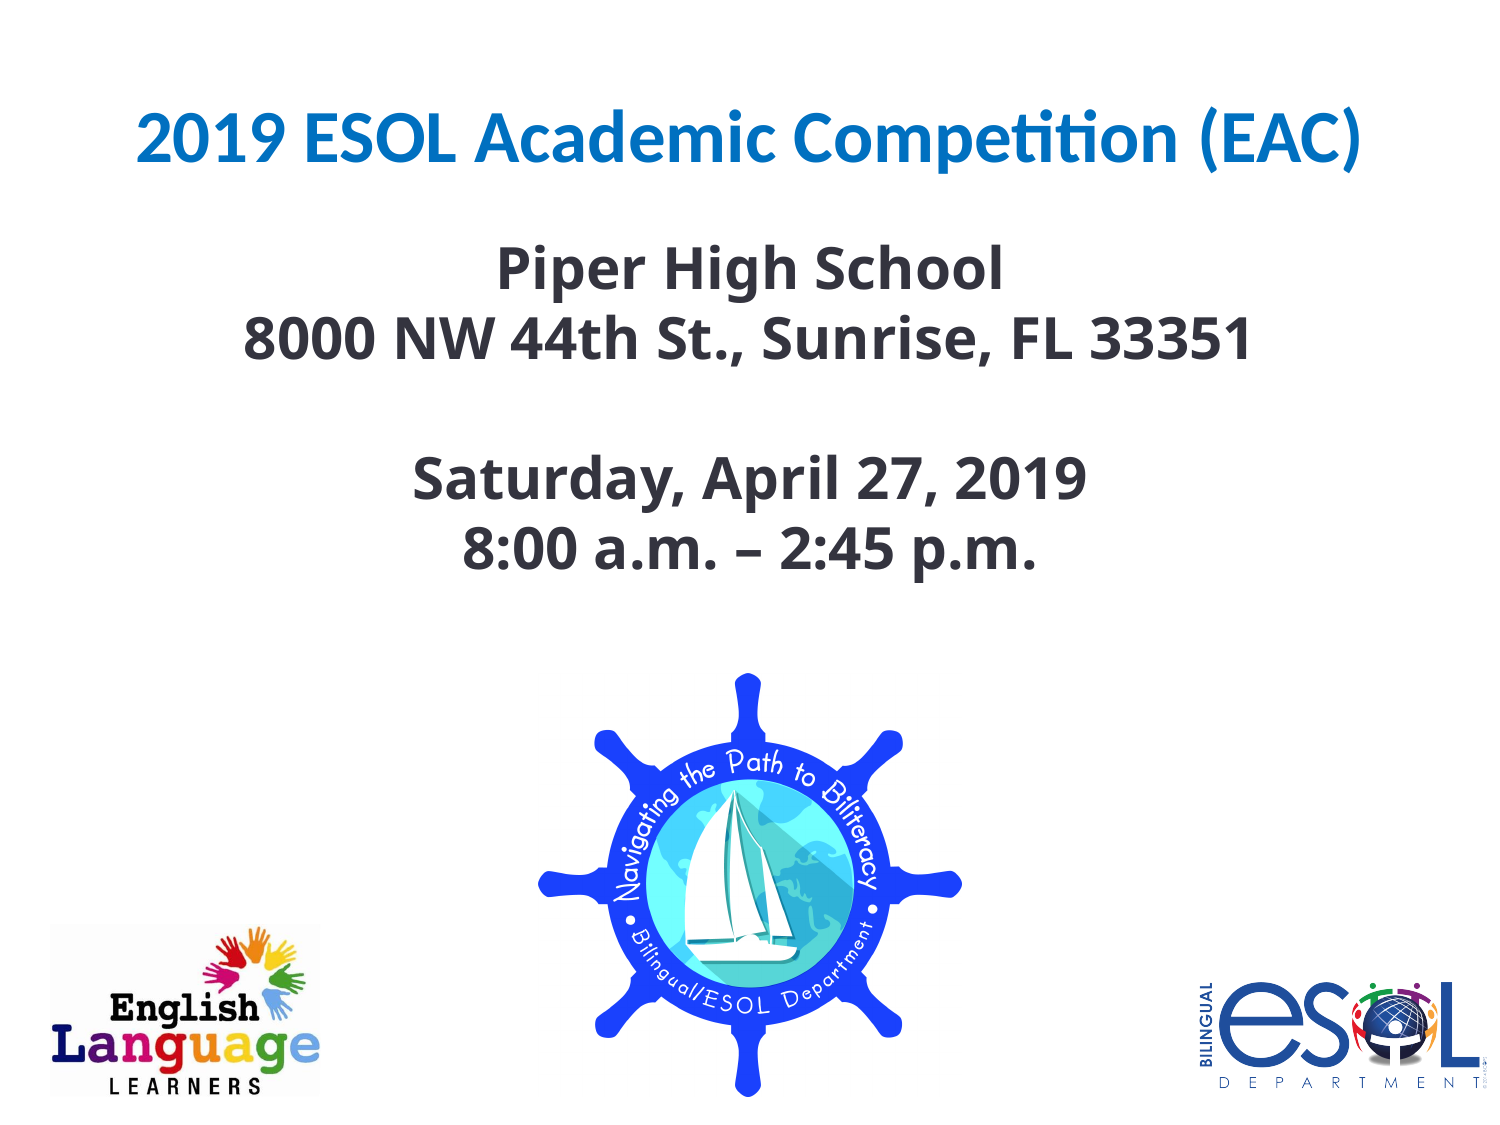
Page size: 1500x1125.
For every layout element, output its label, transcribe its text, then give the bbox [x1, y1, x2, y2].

title 2019 ESOL Academic Competition (EAC) [0, 38, 1500, 226]
text_box Piper High School 8000 NW 44th St., Sunrise, FL 33351 Saturday, April 27, 2019 8:00 a.m. – 2:45 p.m. [229, 153, 1271, 729]
picture [1179, 969, 1500, 1097]
picture [538, 673, 962, 1097]
picture [50, 924, 321, 1097]
